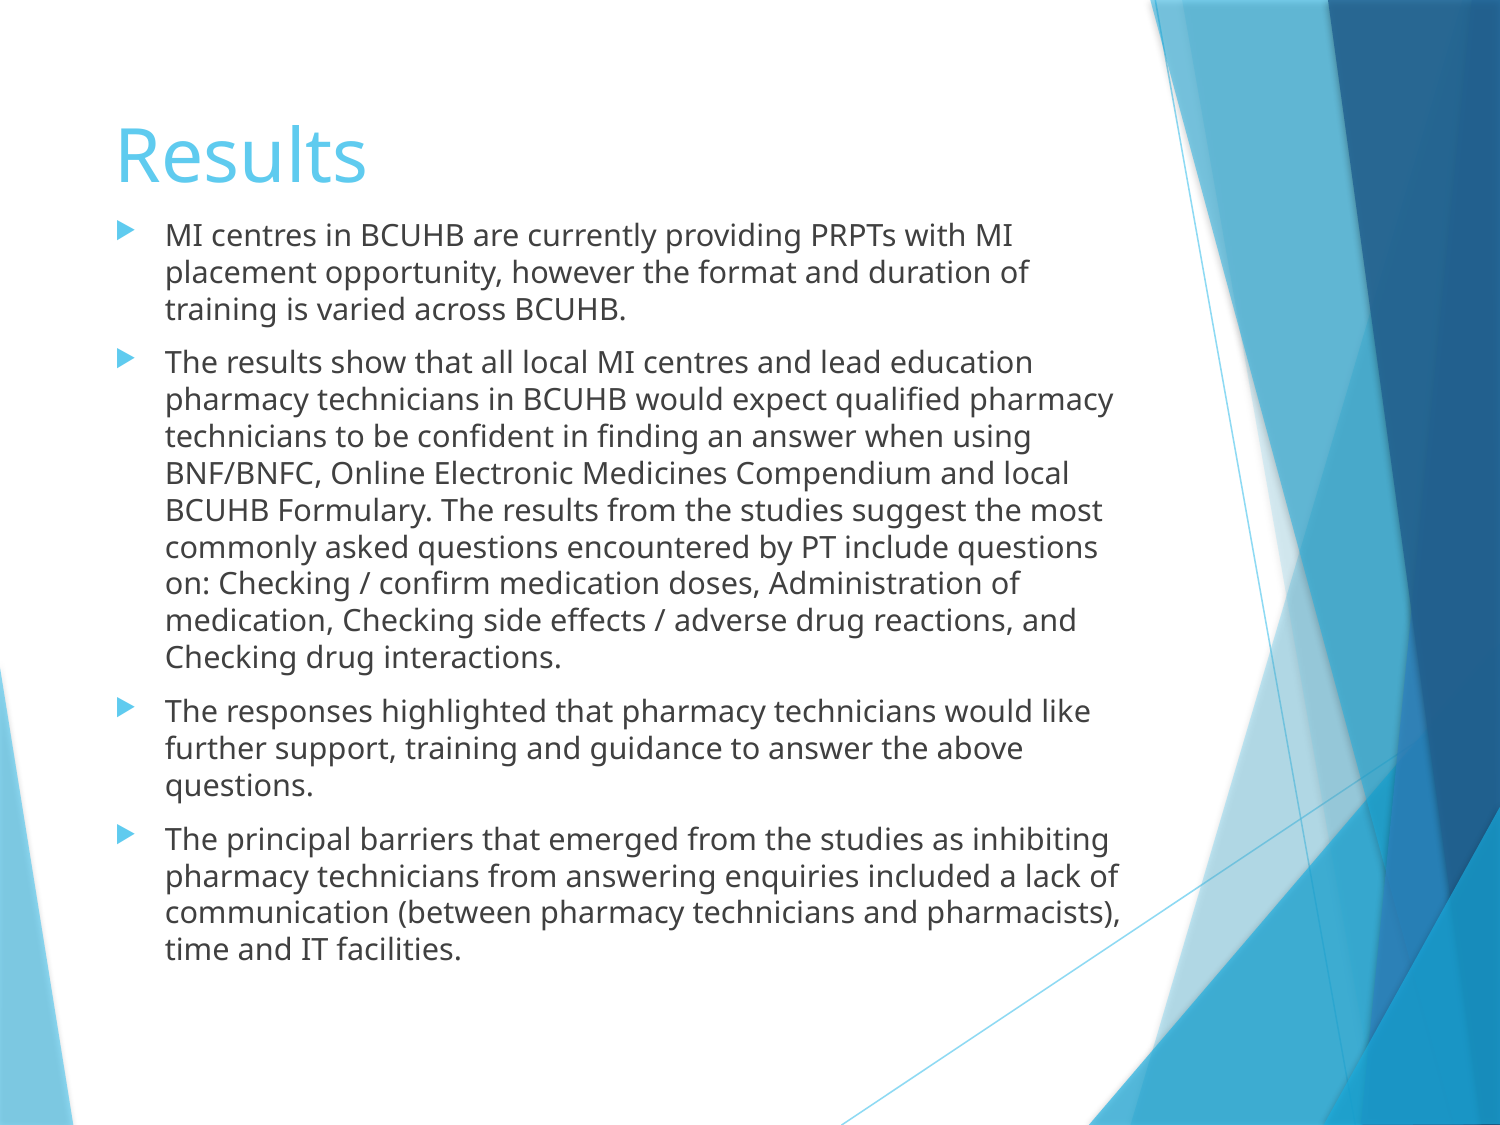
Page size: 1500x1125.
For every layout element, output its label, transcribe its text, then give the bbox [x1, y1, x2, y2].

list MI centres in BCUHB are currently providing PRPTs with MI placement opportunity, however the format and duration of training is varied across BCUHB. The results show that all local MI centres and lead education pharmacy technicians in BCUHB would expect qualified pharmacy technicians to be confident in finding an answer when using BNF/BNFC, Online Electronic Medicines Compendium and local BCUHB Formulary. The results from the studies suggest the most commonly asked questions encountered by PT include questions on: Checking / confirm medication doses, Administration of medication, Checking side effects / adverse drug reactions, and Checking drug interactions. The responses highlighted that pharmacy technicians would like further support, training and guidance to answer the above questions. The principal barriers that emerged from the studies as inhibiting pharmacy technicians from answering enquiries included a lack of communication (between pharmacy technicians and pharmacists), time and IT facilities. [99, 208, 1142, 991]
title Results [99, 99, 1142, 208]
